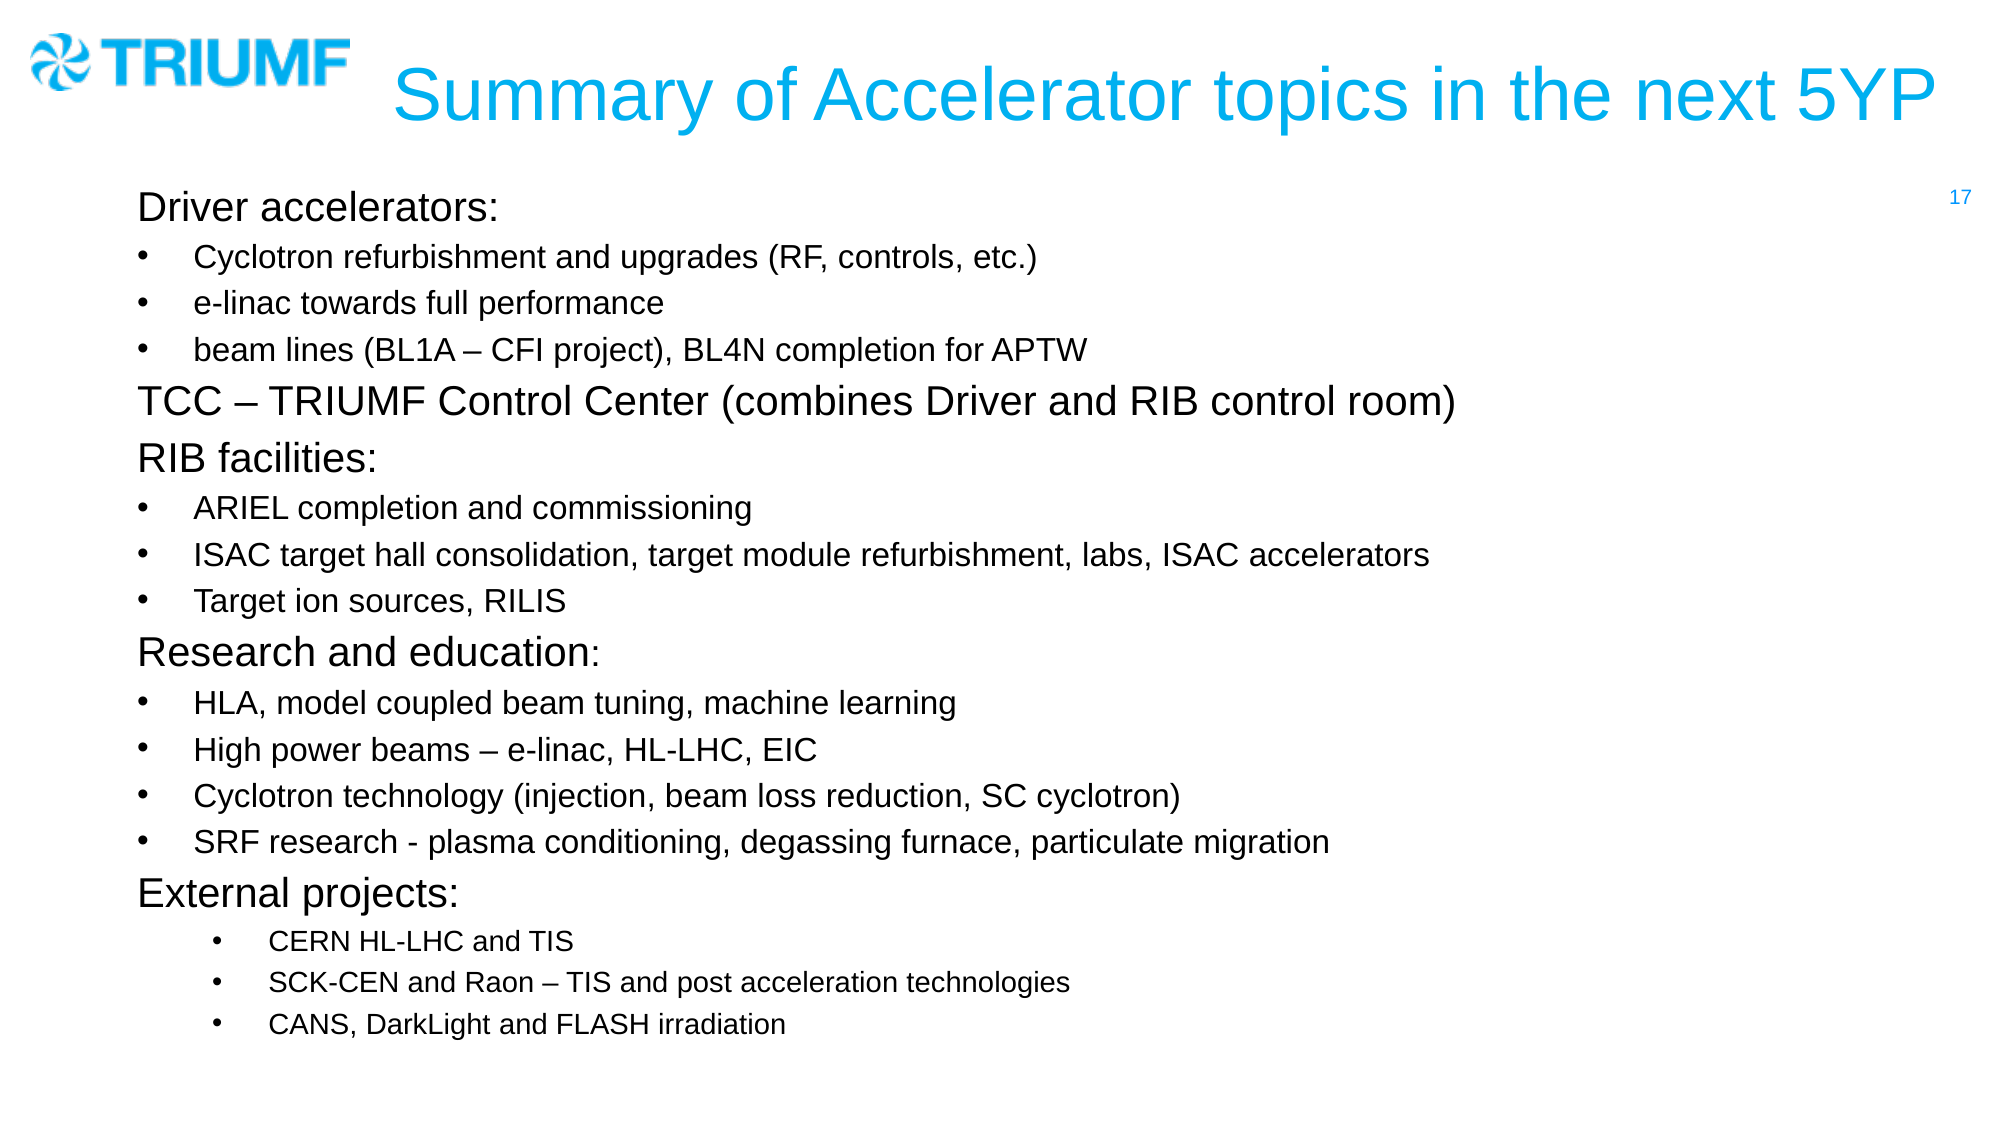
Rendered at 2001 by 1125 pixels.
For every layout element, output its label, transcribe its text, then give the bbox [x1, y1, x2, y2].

picture [30, 33, 350, 91]
title Summary of Accelerator topics in the next 5YP [378, 48, 1967, 160]
text_box Driver accelerators: Cyclotron refurbishment and upgrades (RF, controls, etc.) e-linac towards full performance beam lines (BL1A – CFI project), BL4N completion for APTW TCC – TRIUMF Control Center (combines Driver and RIB control room) RIB facilities: ARIEL completion and commissioning ISAC target hall consolidation, target module refurbishment, labs, ISAC accelerators Target ion sources, RILIS Research and education: HLA, model coupled beam tuning, machine learning High power beams – e-linac, HL-LHC, EIC Cyclotron technology (injection, beam loss reduction, SC cyclotron) SRF research - plasma conditioning, degassing furnace, particulate migration External projects: CERN HL-LHC and TIS SCK-CEN and Raon – TIS and post acceleration technologies CANS, DarkLight and FLASH irradiation [122, 171, 1829, 1048]
